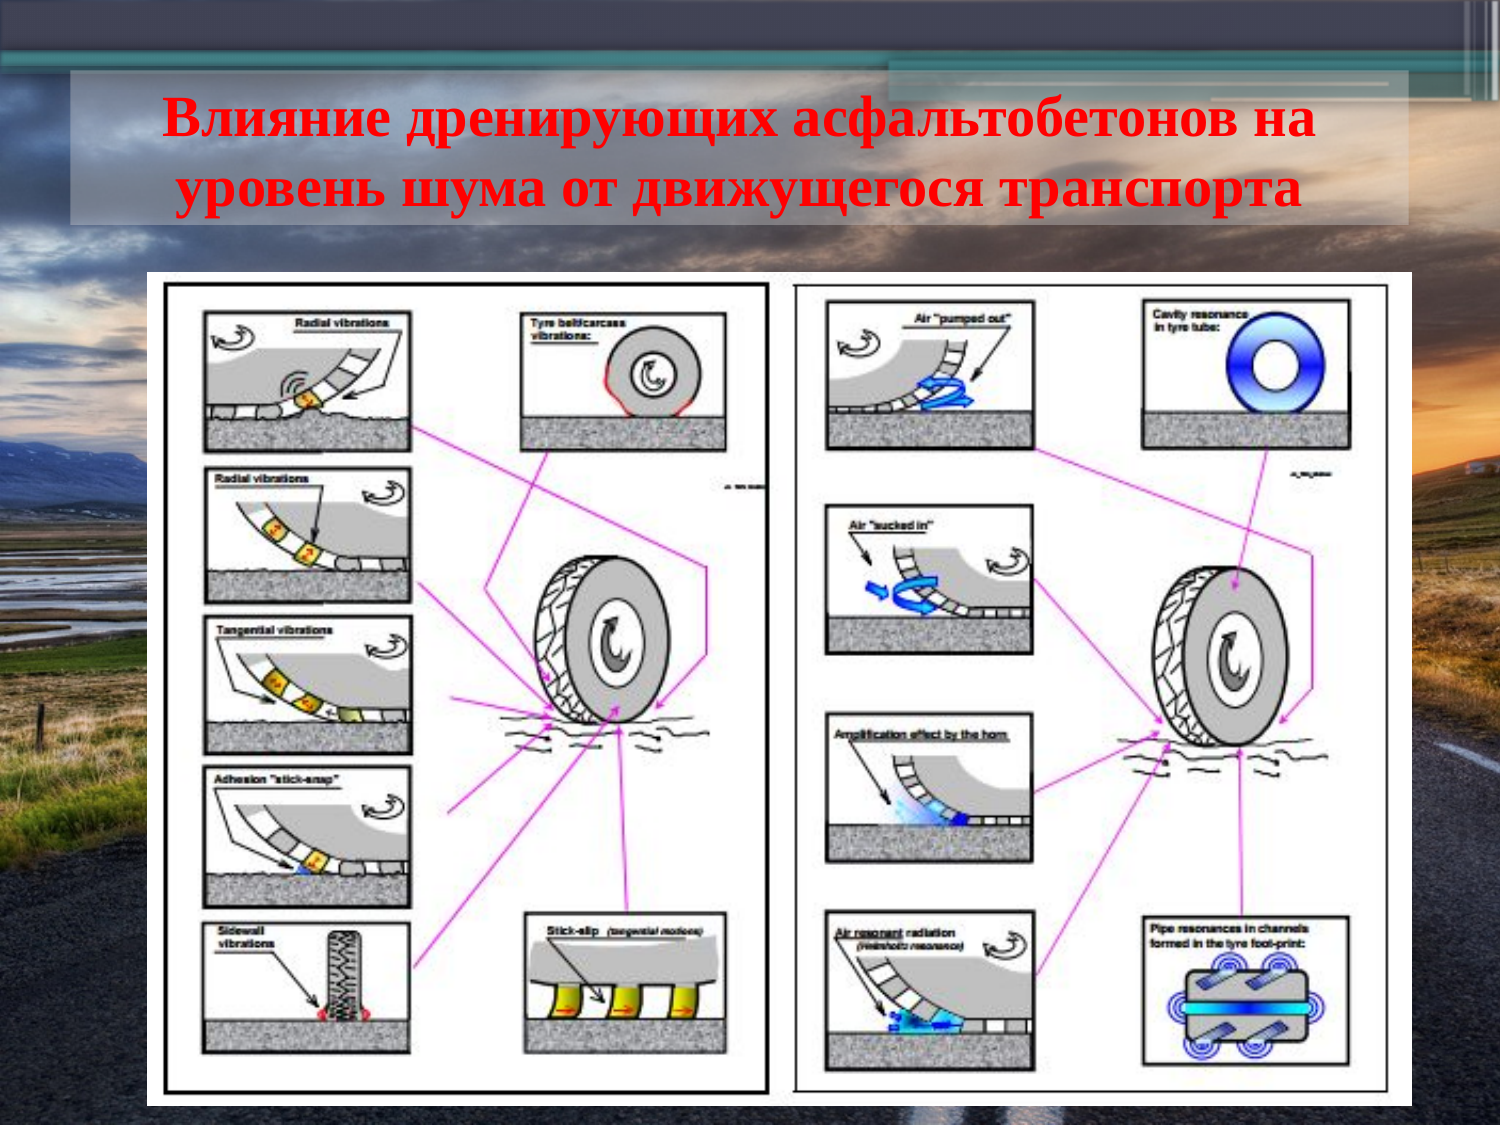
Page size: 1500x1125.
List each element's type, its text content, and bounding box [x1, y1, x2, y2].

picture [0, 71, 1500, 1125]
text_box Влияние дренирующих асфальтобетонов на уровень шума от движущегося транспорта [70, 70, 1409, 225]
